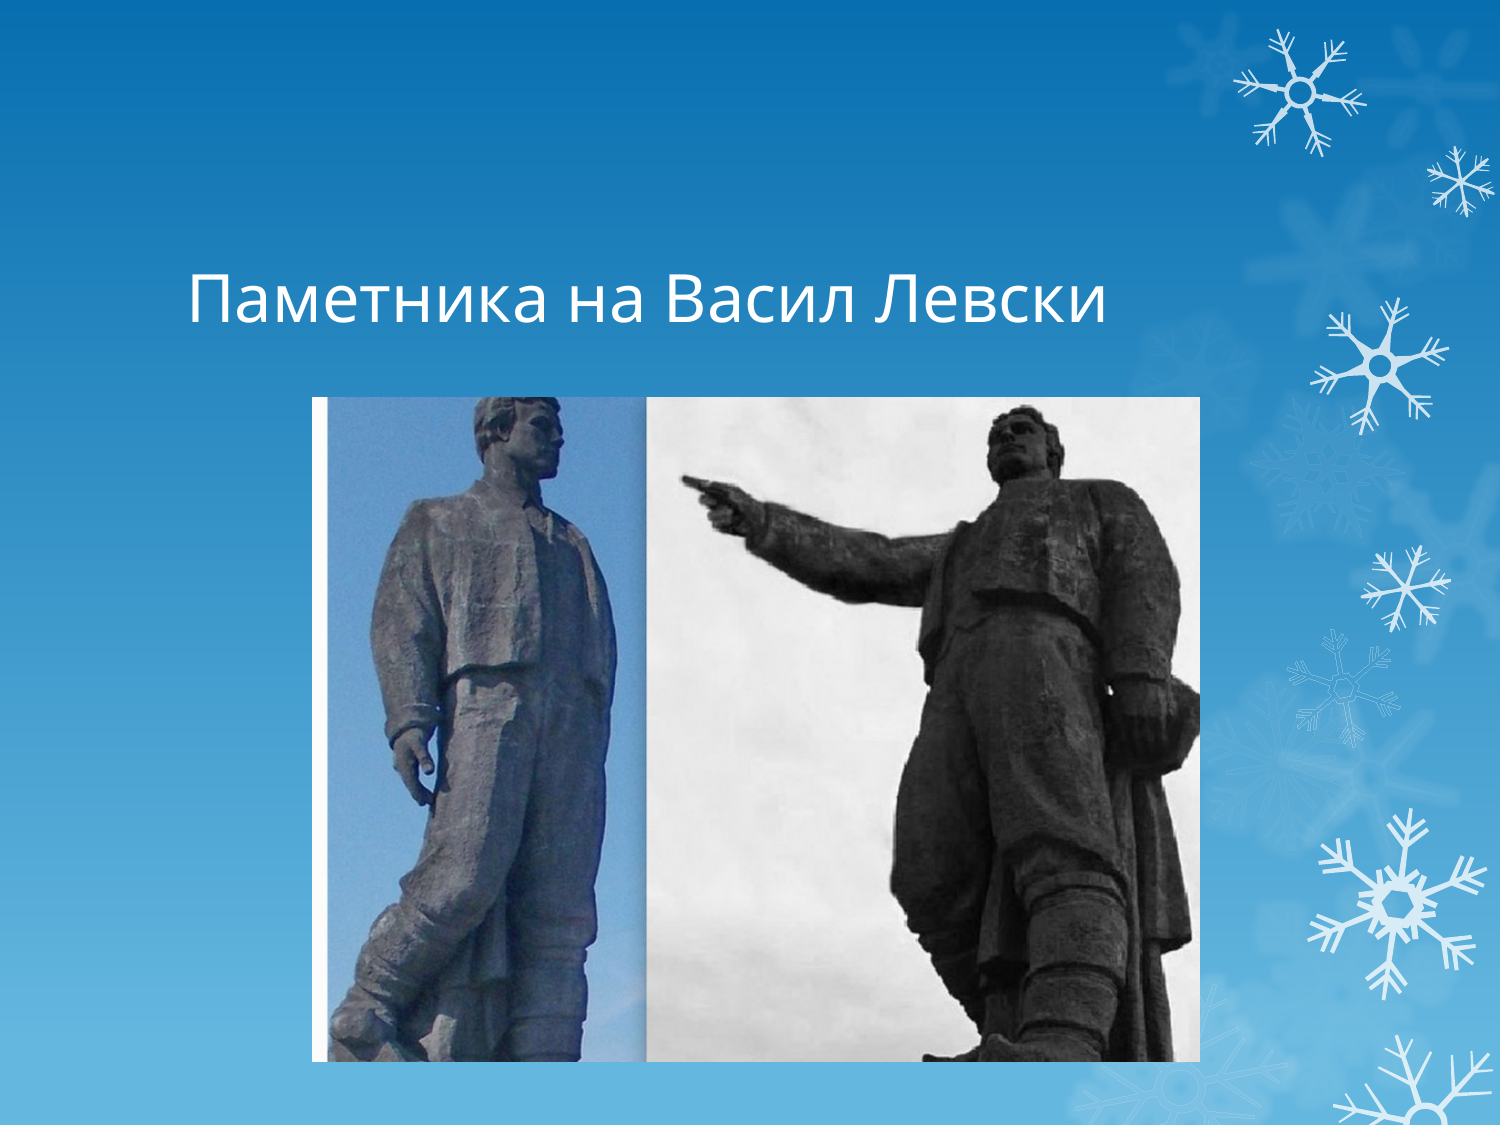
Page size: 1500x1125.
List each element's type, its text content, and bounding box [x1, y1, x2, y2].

title Паметника на Васил Левски [171, 219, 1340, 372]
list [312, 396, 1200, 1063]
